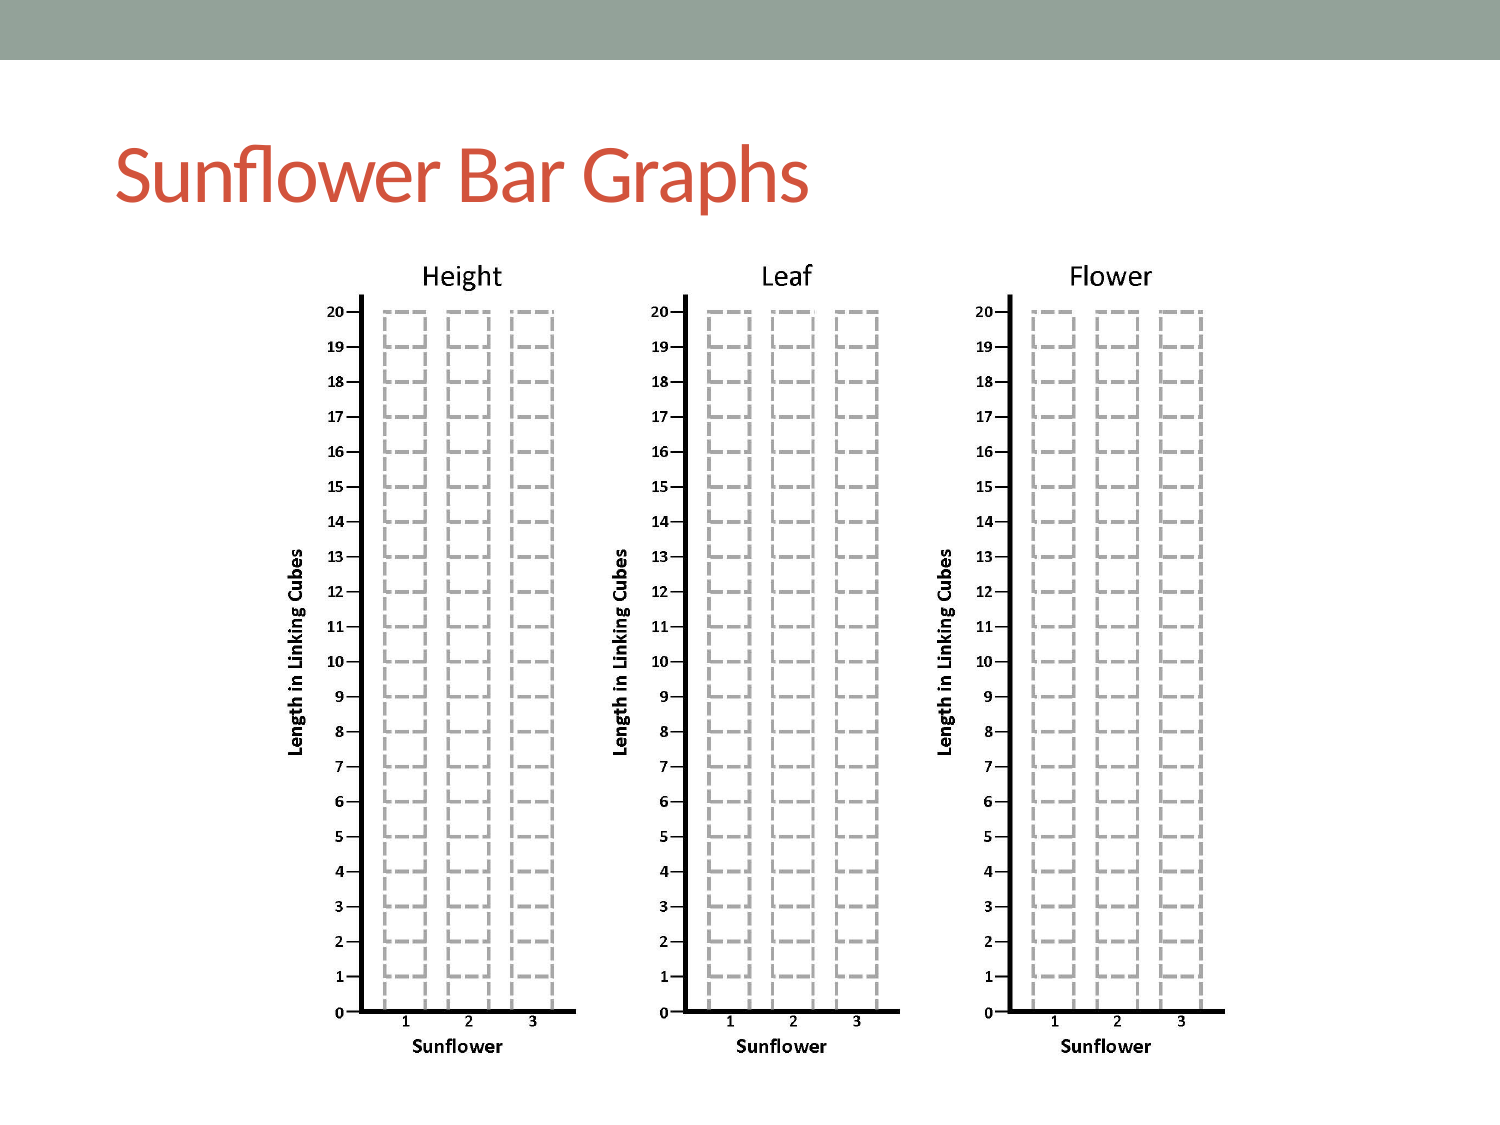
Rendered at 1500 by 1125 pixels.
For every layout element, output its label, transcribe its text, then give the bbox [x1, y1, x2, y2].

title Sunflower Bar Graphs [99, 87, 1425, 250]
picture [149, 194, 1351, 1123]
